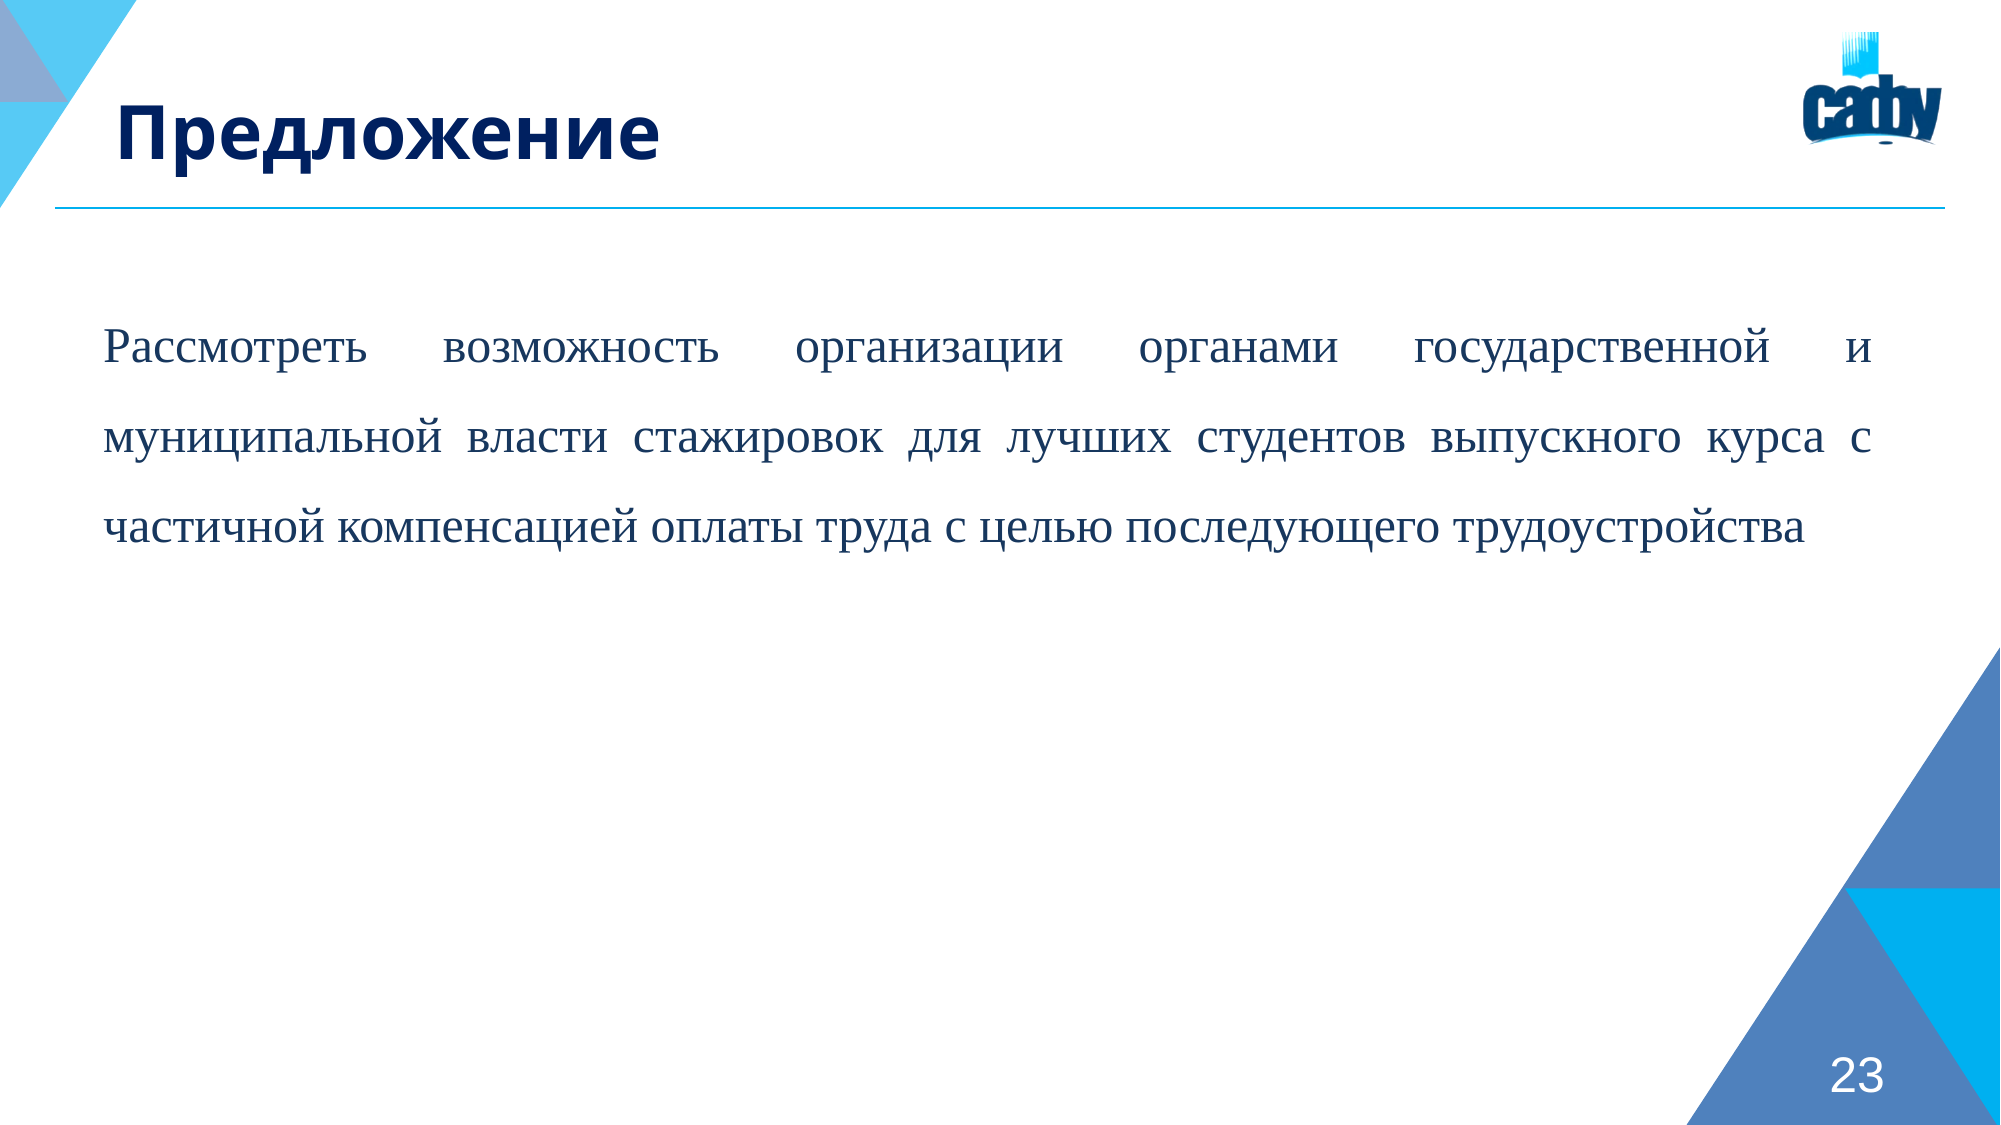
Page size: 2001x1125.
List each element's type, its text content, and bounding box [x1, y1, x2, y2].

title Предложение [99, 19, 1709, 183]
list Рассмотреть возможность организации органами государственной и муниципальной власти стажировок для лучших студентов выпускного курса с частичной компенсацией оплаты труда с целью последующего трудоустройства [88, 274, 1889, 1043]
slide_number 23 [1433, 1042, 1900, 1103]
picture [1803, 32, 1955, 149]
